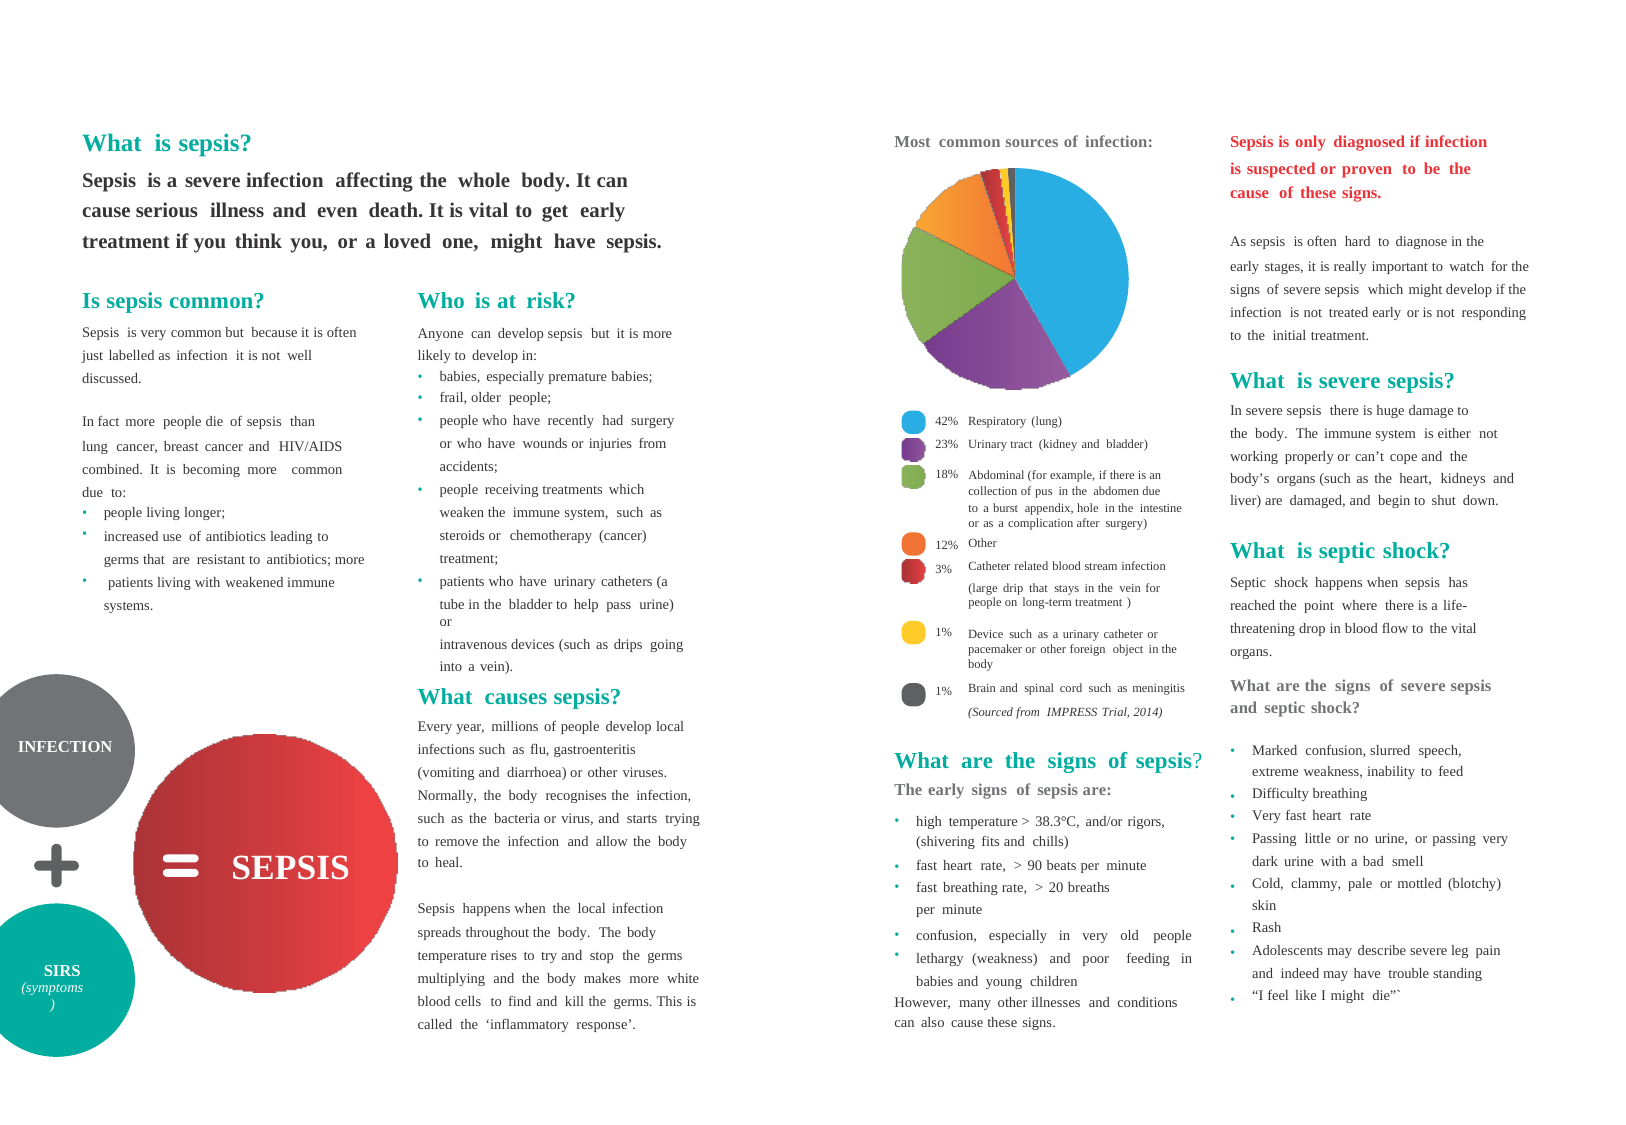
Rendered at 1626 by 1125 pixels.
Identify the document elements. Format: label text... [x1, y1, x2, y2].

text_box Who is at risk? Anyone can develop sepsis but it is more likely to develop in: [415, 288, 701, 364]
text_box What is sepsis? Sepsis is a severe infection affecting the whole body. It can cause serious illness and even death. It is vital to get early treatment if you think you, or a loved one, might have sepsis. [80, 131, 717, 255]
text_box Respiratory (lung) Urinary tract (kidney and bladder) [966, 414, 1172, 456]
text_box [162, 868, 199, 877]
text_box However, many other illnesses and conditions can also cause these signs. [892, 992, 1210, 1035]
text_box [162, 854, 199, 863]
text_box [901, 620, 926, 645]
text_box [901, 410, 926, 434]
text_box [1015, 168, 1129, 376]
text_box • • [892, 856, 907, 899]
text_box [901, 226, 1015, 344]
text_box [901, 532, 926, 556]
text_box What is septic shock? Septic shock happens when sepsis has reached the point where there is a life- threatening drop in blood flow to the vital organs. [1228, 538, 1496, 659]
text_box • [80, 570, 94, 590]
text_box • [415, 570, 430, 590]
text_box [923, 278, 1071, 390]
text_box [51, 871, 62, 888]
text_box What are the signs of severe sepsis and septic shock? [1228, 675, 1521, 733]
text_box • • [892, 924, 907, 967]
text_box [34, 860, 79, 871]
text_box [901, 438, 926, 462]
text_box Sepsis happens when the local infection spreads throughout the body. The body temperature rises to try and stop the germs multiplying and the body makes more white blood cells to find and kill the germs. This is called the ‘inflammatory response’. [415, 898, 724, 1032]
text_box [901, 559, 926, 584]
text_box Sepsis is only diagnosed if infection is suspected or proven to be the cause of these signs. [1228, 131, 1524, 201]
text_box • [892, 811, 907, 831]
text_box babies, especially premature babies; frail, older people; people who have recently had surgery or who have wounds or injuries from accidents; people receiving treatments which weaken the immune system, such as steroids or chemotherapy (cancer) treatment; patients who have urinary catheters (a tube in the bladder to help pass urine) or intravenous devices (such as drips going into a vein). [437, 366, 723, 658]
text_box Marked confusion, slurred speech, extreme weakness, inability to feed Difficulty breathing Very fast heart rate Passing little or no urine, or passing very dark urine with a bad smell Cold, clammy, pale or mottled (blotchy) skin Rash Adolescents may describe severe leg pain and indeed may have trouble standing “I feel like I might die”` [1250, 741, 1543, 1010]
text_box [51, 843, 62, 860]
text_box In fact more people die of sepsis than lung cancer, breast cancer and HIV/AIDS combined. It is becoming more common due to: [80, 412, 364, 500]
text_box [0, 674, 136, 828]
text_box As sepsis is often hard to diagnose in the early stages, it is really important to watch for the signs of severe sepsis which might develop if the infection is not treated early or is not responding to the initial treatment. [1228, 232, 1542, 342]
text_box 1% [933, 625, 958, 643]
text_box • [1228, 741, 1243, 760]
text_box • • [80, 502, 94, 545]
text_box What causes sepsis? Every year, millions of people develop local infections such as flu, gastroenteritis (vomiting and diarrhoea) or other viruses. Normally, the body recognises the infection, such as the bacteria or virus, and starts trying to remove the infection and allow the body to heal. [415, 684, 728, 873]
text_box • [1228, 877, 1243, 896]
text_box [901, 465, 926, 489]
text_box 42% 23% [933, 414, 965, 456]
text_box INFECTION [15, 736, 119, 758]
text_box [901, 683, 926, 707]
text_box Device such as a urinary catheter or pacemaker or other foreign object in the body Brain and spinal cord such as meningitis (Sourced from IMPRESS Trial, 2014) [966, 625, 1212, 726]
text_box • • [1228, 922, 1243, 964]
text_box • [415, 480, 430, 500]
text_box people living longer; increased use of antibiotics leading to germs that are resistant to antibiotics; more patients living with weakened immune systems. [101, 502, 367, 613]
text_box SEPSIS [229, 849, 353, 888]
text_box What is severe sepsis? In severe sepsis there is huge damage to the body. The immune system is either not working properly or can’t cope and the body’s organs (such as the heart, kidneys and liver) are damaged, and begin to shut down. [1228, 368, 1543, 512]
text_box • • • [1228, 786, 1243, 851]
text_box [915, 173, 1015, 226]
text_box Is sepsis common? Sepsis is very common but because it is often just labelled as infection it is not well discussed. [80, 288, 375, 386]
text_box SIRS (symptoms) [20, 960, 105, 1000]
text_box high temperature > 38.3°C, and/or rigors, (shivering fits and chills) fast heart rate, > 90 beats per minute fast breathing rate, > 20 breaths per minute confusion, especially in very old people lethargy (weakness) and poor feeding in babies and young children [914, 811, 1203, 989]
text_box [980, 169, 1015, 173]
text_box Abdominal (for example, if there is an collection of pus in the abdomen due to a burst appendix, hole in the intestine or as a complication after surgery) Other Catheter related blood stream infection (large drip that stays in the vein for people on long-term treatment ) [966, 466, 1214, 615]
text_box • • • [415, 367, 430, 432]
text_box 1% [933, 683, 958, 701]
text_box 12% 3% [933, 538, 965, 581]
text_box Most common sources of infection: [892, 131, 1184, 152]
text_box What are the signs of sepsis? The early signs of sepsis are: [892, 748, 1205, 803]
text_box 18% [933, 466, 965, 484]
text_box [133, 734, 398, 993]
text_box • [1228, 990, 1243, 1010]
text_box [0, 903, 136, 1057]
